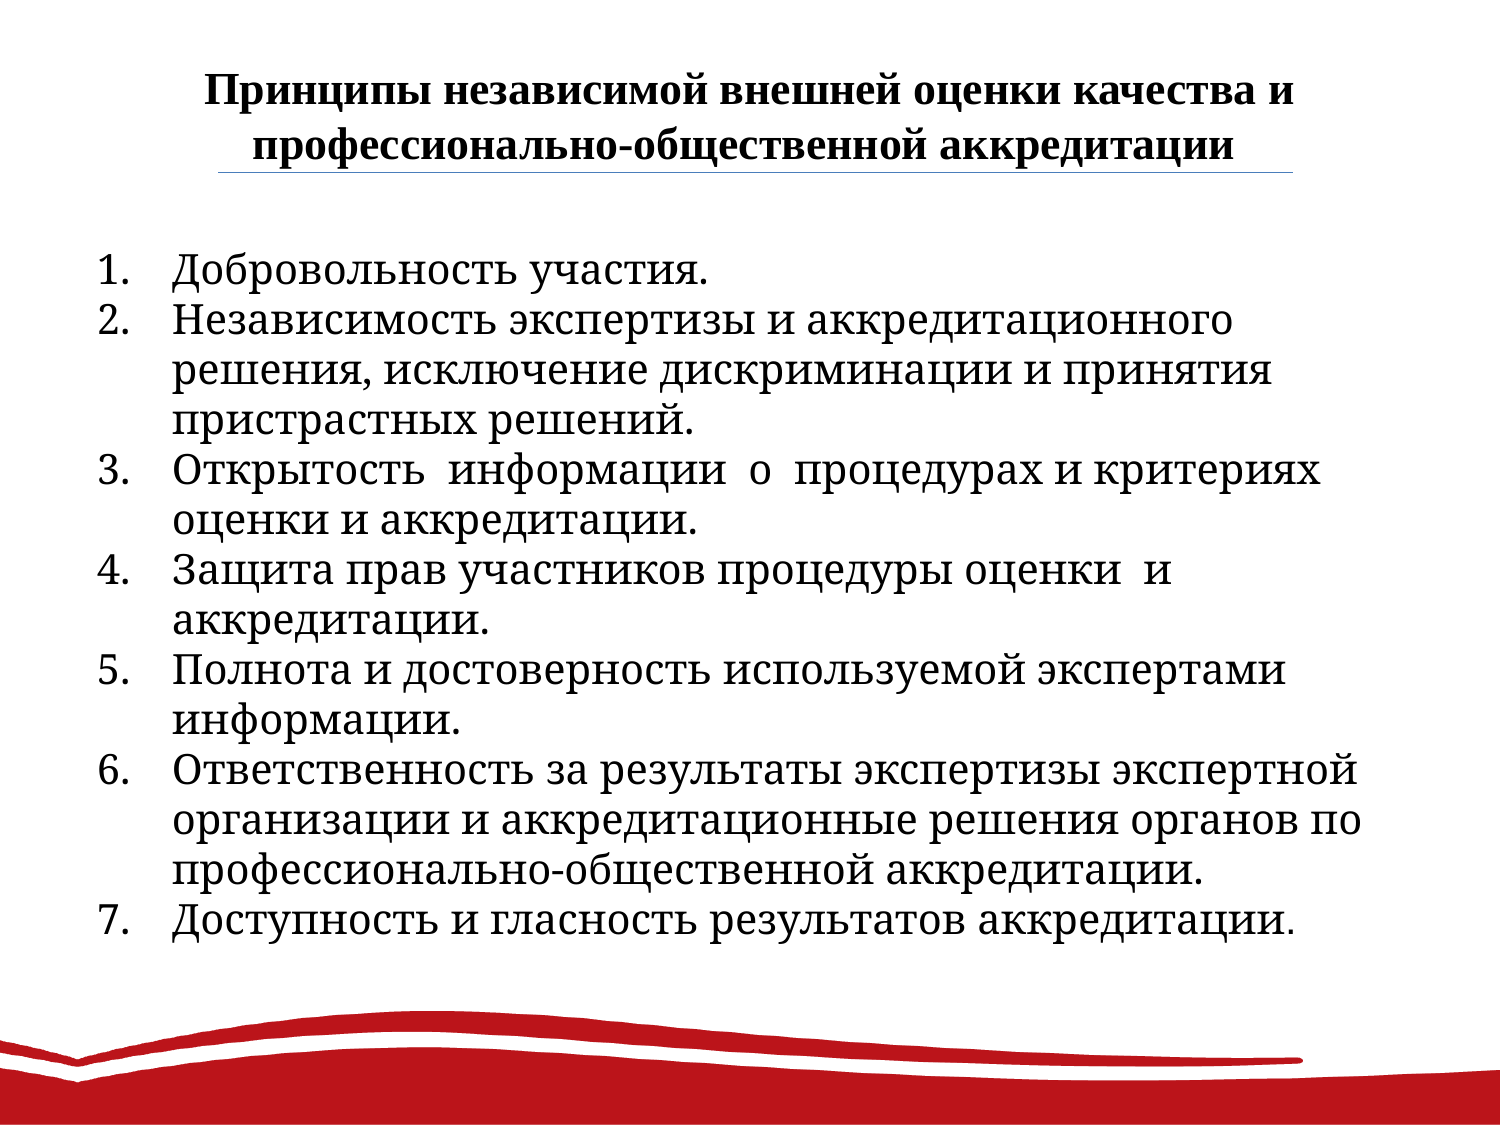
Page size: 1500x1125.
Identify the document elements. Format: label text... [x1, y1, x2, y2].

text_box Добровольность участия. Независимость экспертизы и аккредитационного решения, исключение дискриминации и принятия пристрастных решений. Открытость информации о процедурах и критериях оценки и аккредитации. Защита прав участников процедуры оценки и аккредитации. Полнота и достоверность используемой экспертами информации. Ответственность за результаты экспертизы экспертной организации и аккредитационные решения органов по профессионально-общественной аккредитации. Доступность и гласность результатов аккредитации. [82, 235, 1441, 1001]
picture [0, 1011, 1500, 1125]
text_box Принципы независимой внешней оценки качества и профессионально-общественной аккредитации [29, 42, 1459, 185]
